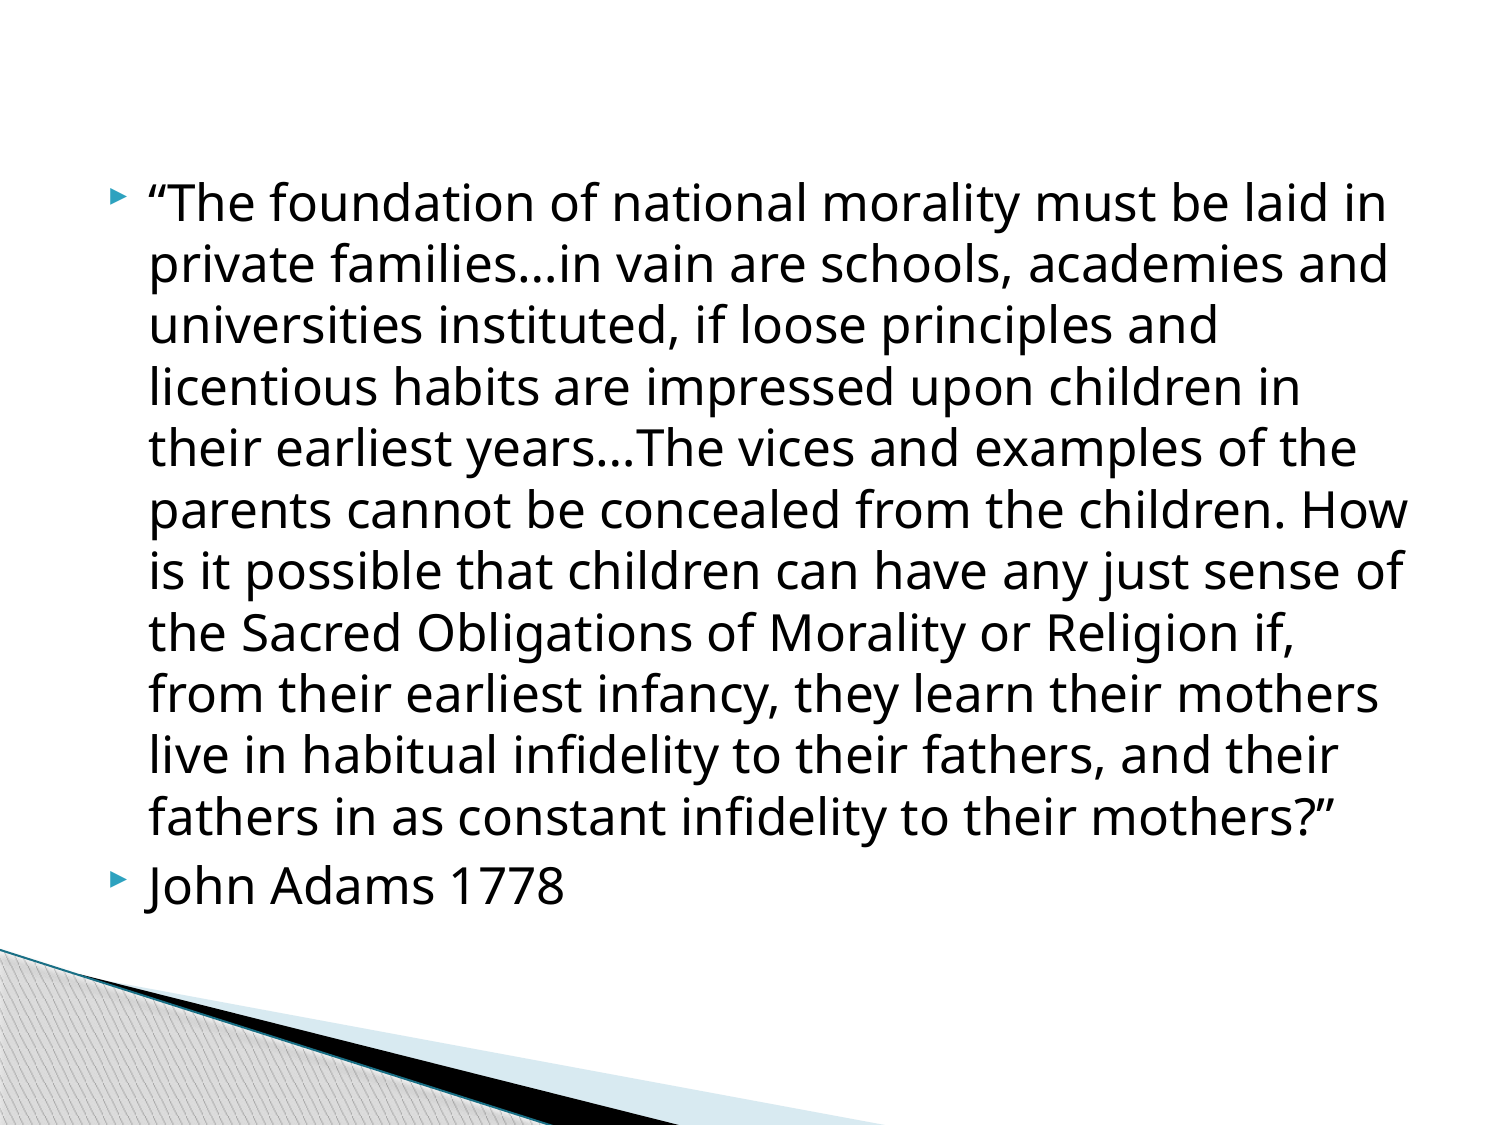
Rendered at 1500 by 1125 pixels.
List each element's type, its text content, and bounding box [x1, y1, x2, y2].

list “The foundation of national morality must be laid in private families…in vain are schools, academies and universities instituted, if loose principles and licentious habits are impressed upon children in their earliest years…The vices and examples of the parents cannot be concealed from the children. How is it possible that children can have any just sense of the Sacred Obligations of Morality or Religion if, from their earliest infancy, they learn their mothers live in habitual infidelity to their fathers, and their fathers in as constant infidelity to their mothers?” John Adams 1778 [75, 162, 1425, 986]
